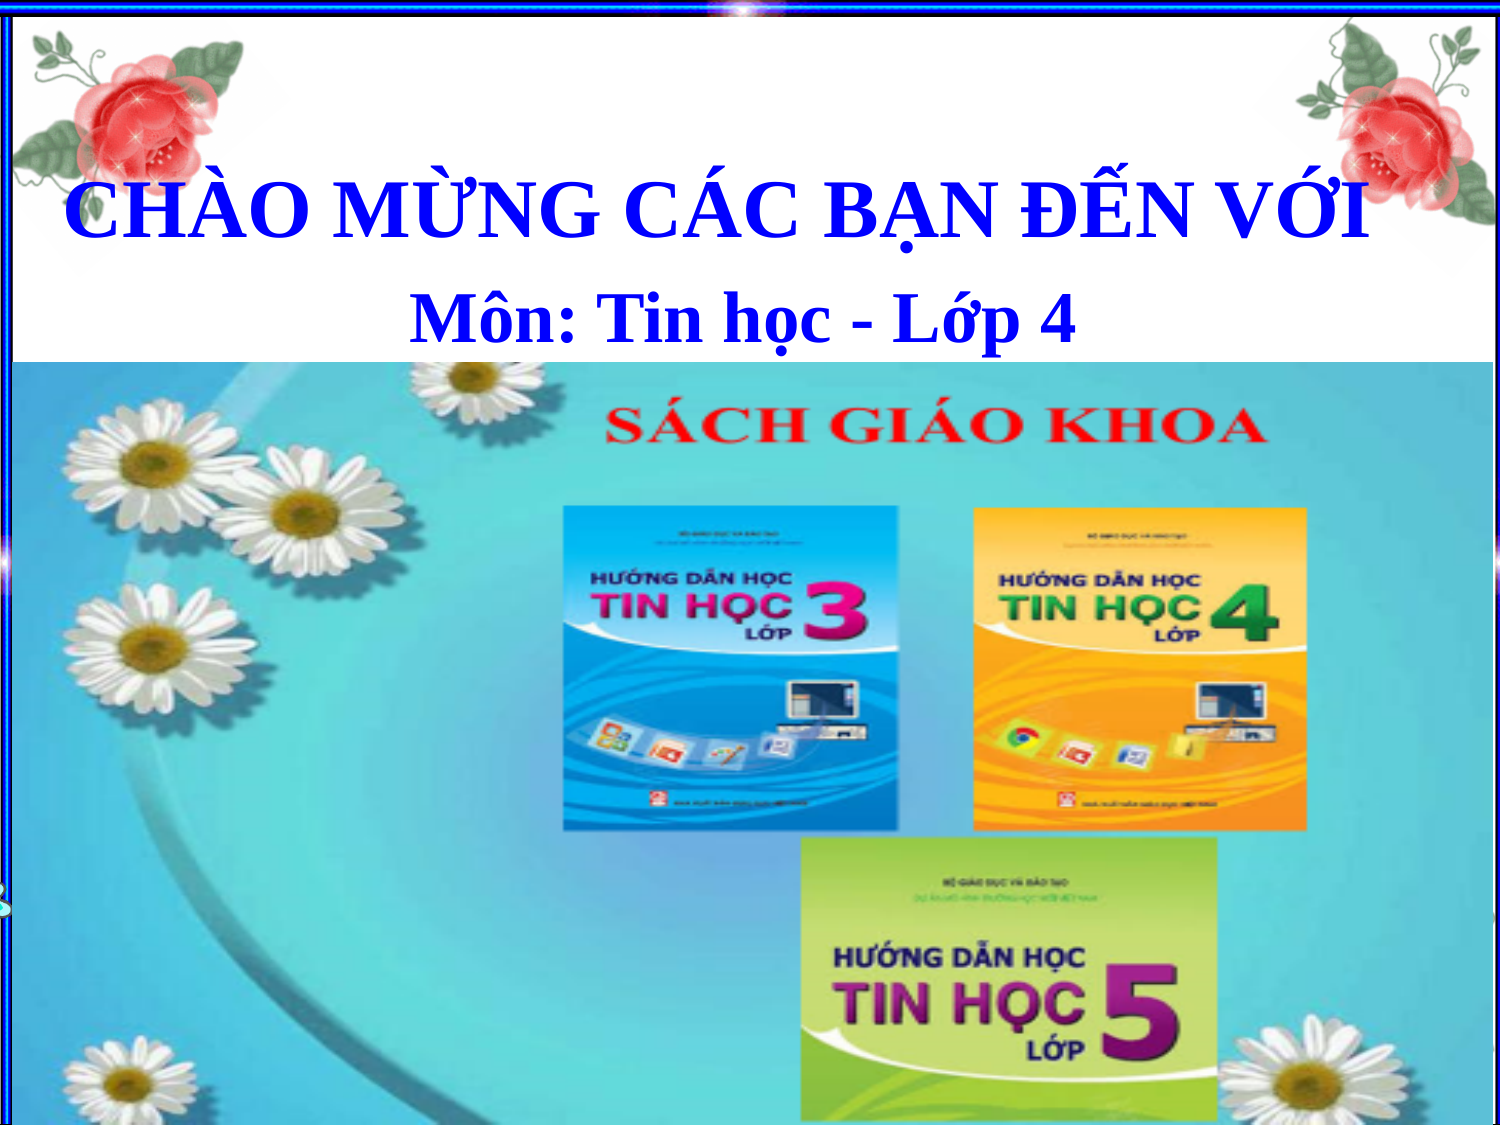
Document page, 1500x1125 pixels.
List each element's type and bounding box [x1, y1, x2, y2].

picture [0, 362, 1494, 1125]
text_box [0, 0, 1500, 1125]
